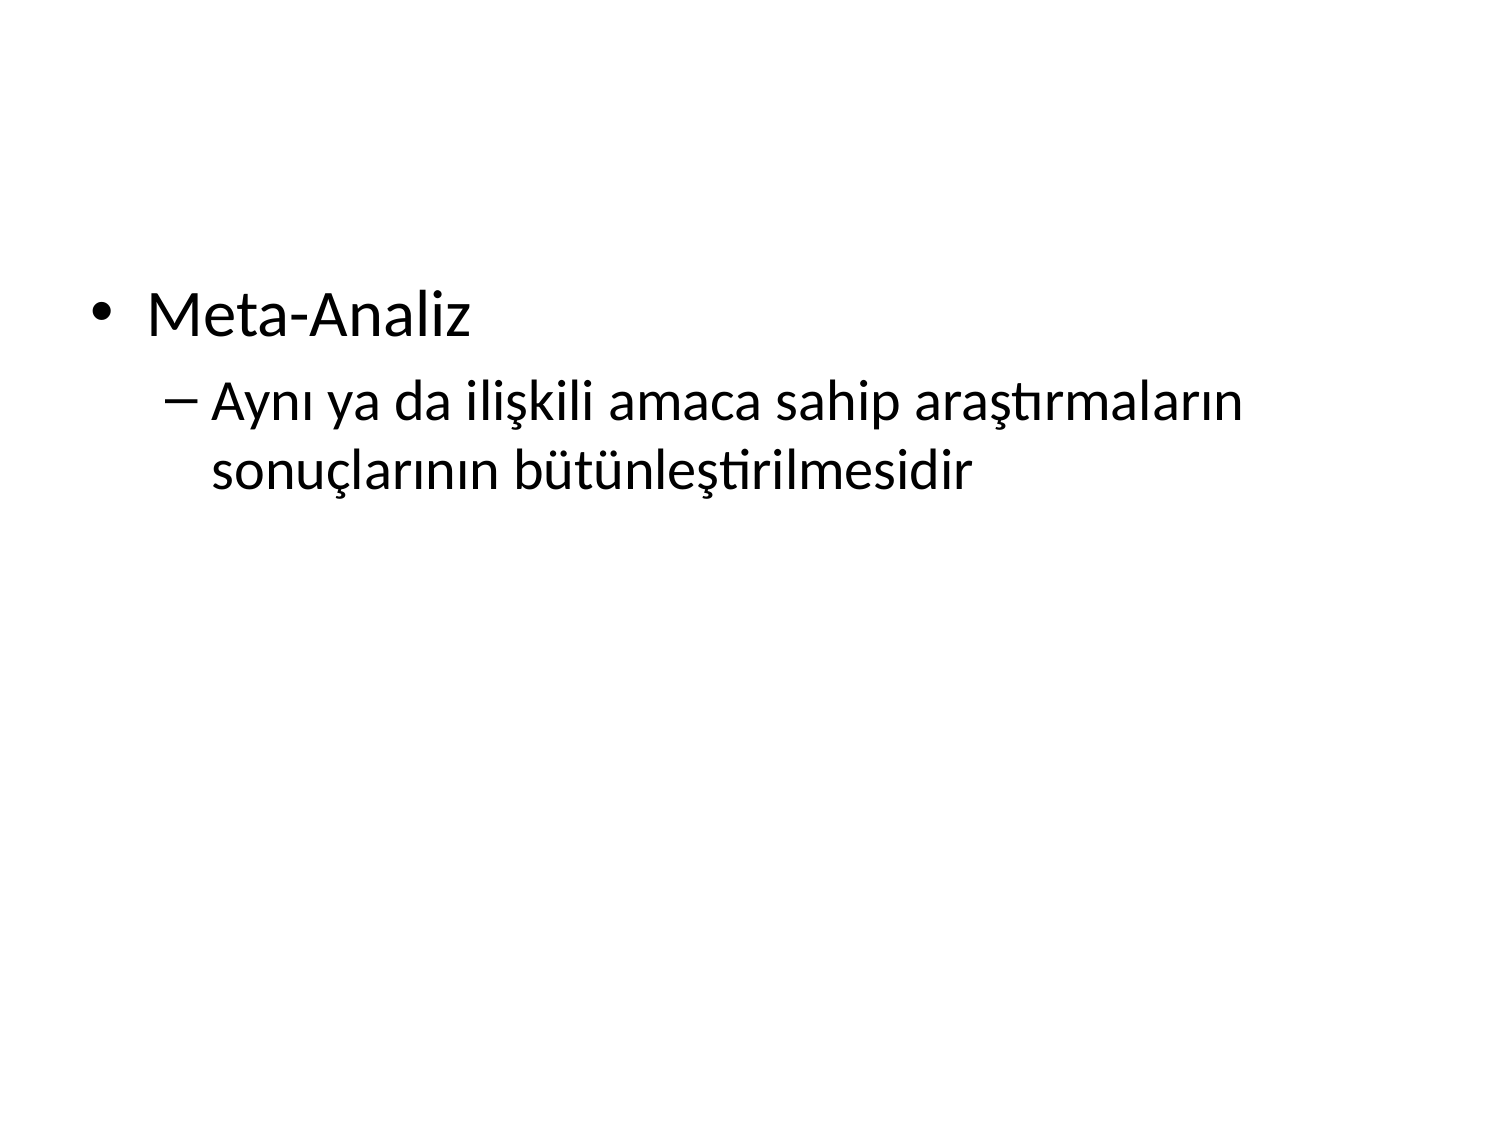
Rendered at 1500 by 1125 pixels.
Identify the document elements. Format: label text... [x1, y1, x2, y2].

list Meta-Analiz Aynı ya da ilişkili amaca sahip araştırmaların sonuçlarının bütünleştirilmesidir [75, 262, 1425, 1005]
